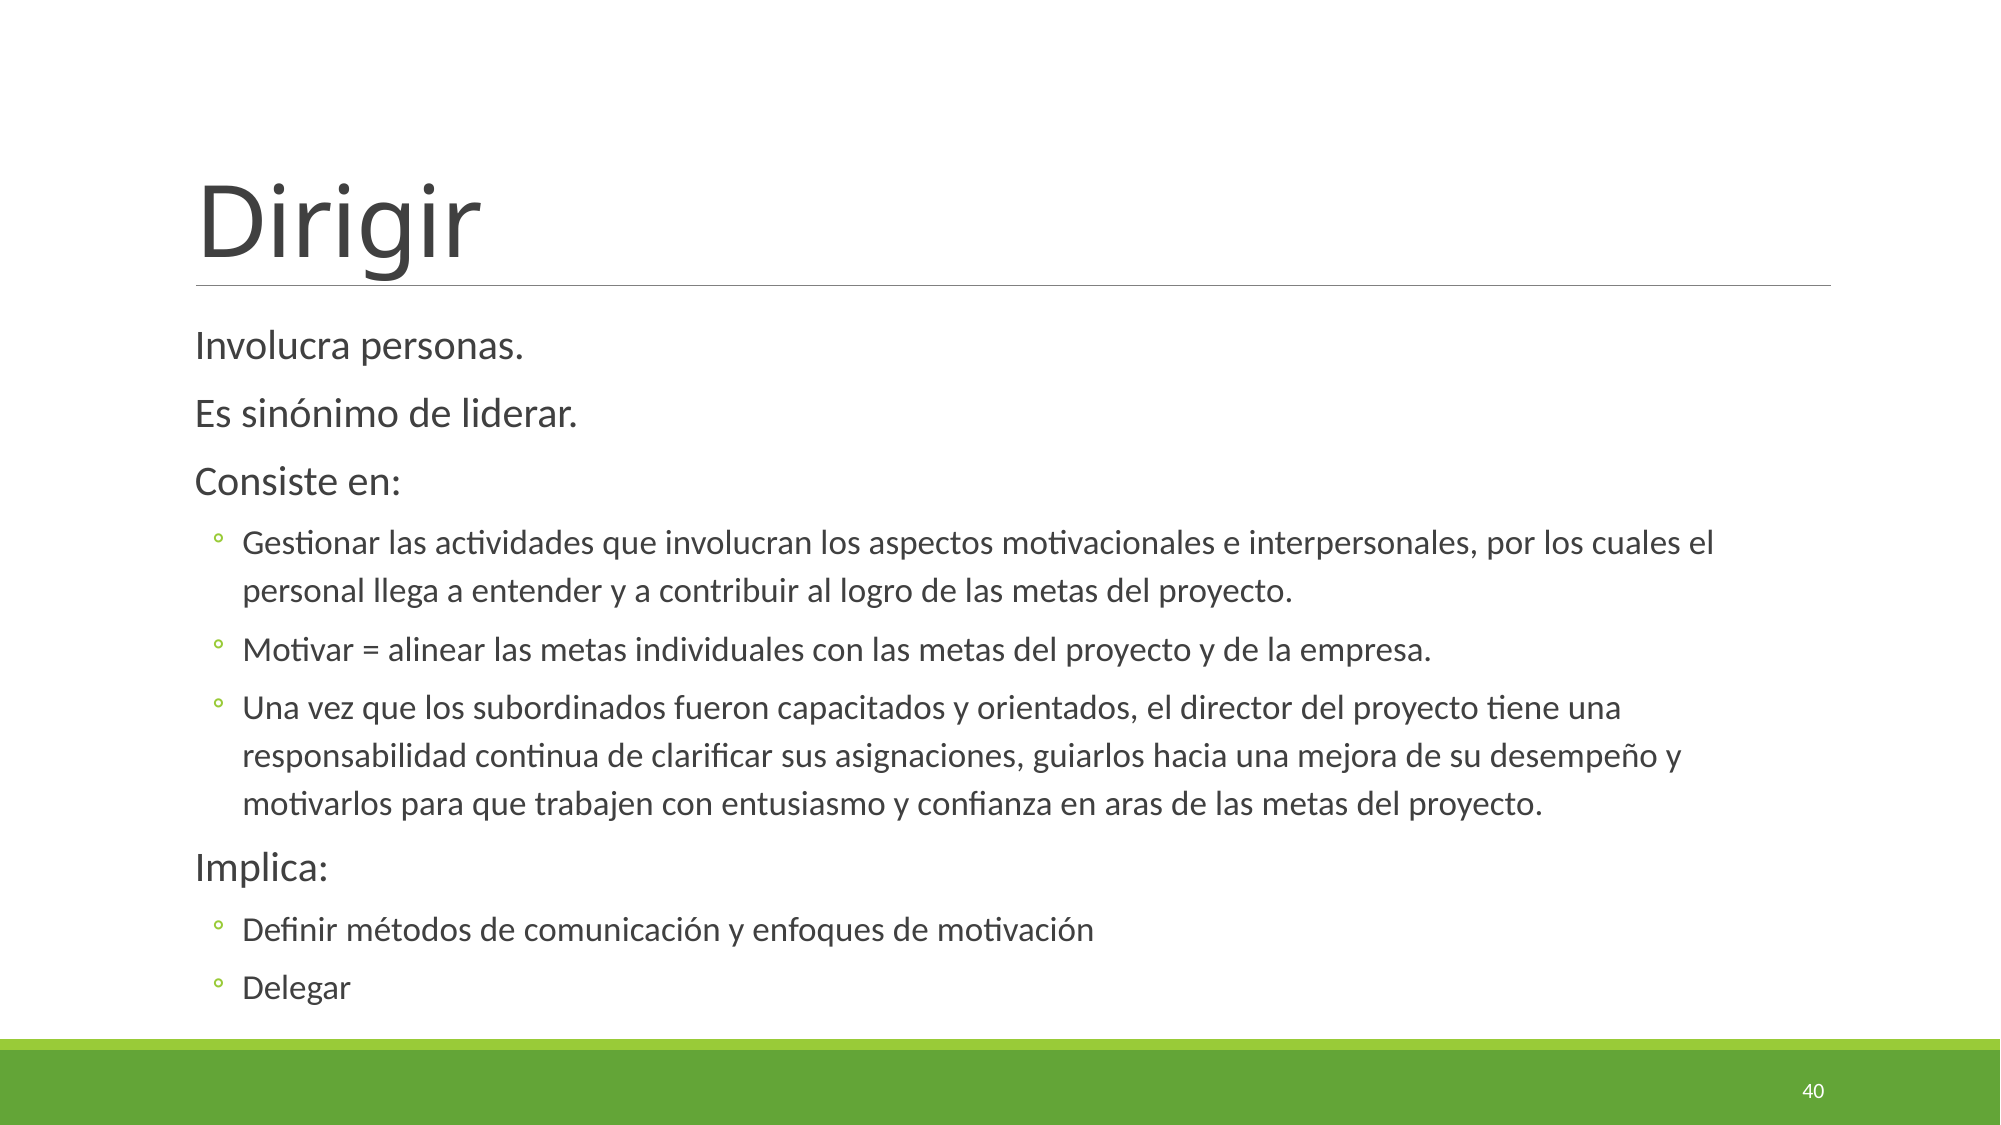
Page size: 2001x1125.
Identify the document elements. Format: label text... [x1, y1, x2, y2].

title Dirigir [180, 47, 1830, 285]
slide_number 40 [1624, 1059, 1840, 1120]
list Involucra personas. Es sinónimo de liderar. Consiste en: Gestionar las actividades que involucran los aspectos motivacionales e interpersonales, por los cuales el personal llega a entender y a contribuir al logro de las metas del proyecto. Motivar = alinear las metas individuales con las metas del proyecto y de la empresa. Una vez que los subordinados fueron capacitados y orientados, el director del proyecto tiene una responsabilidad continua de clarificar sus asignaciones, guiarlos hacia una mejora de su desempeño y motivarlos para que trabajen con entusiasmo y confianza en aras de las metas del proyecto. Implica: Definir métodos de comunicación y enfoques de motivación Delegar [180, 302, 1830, 1021]
